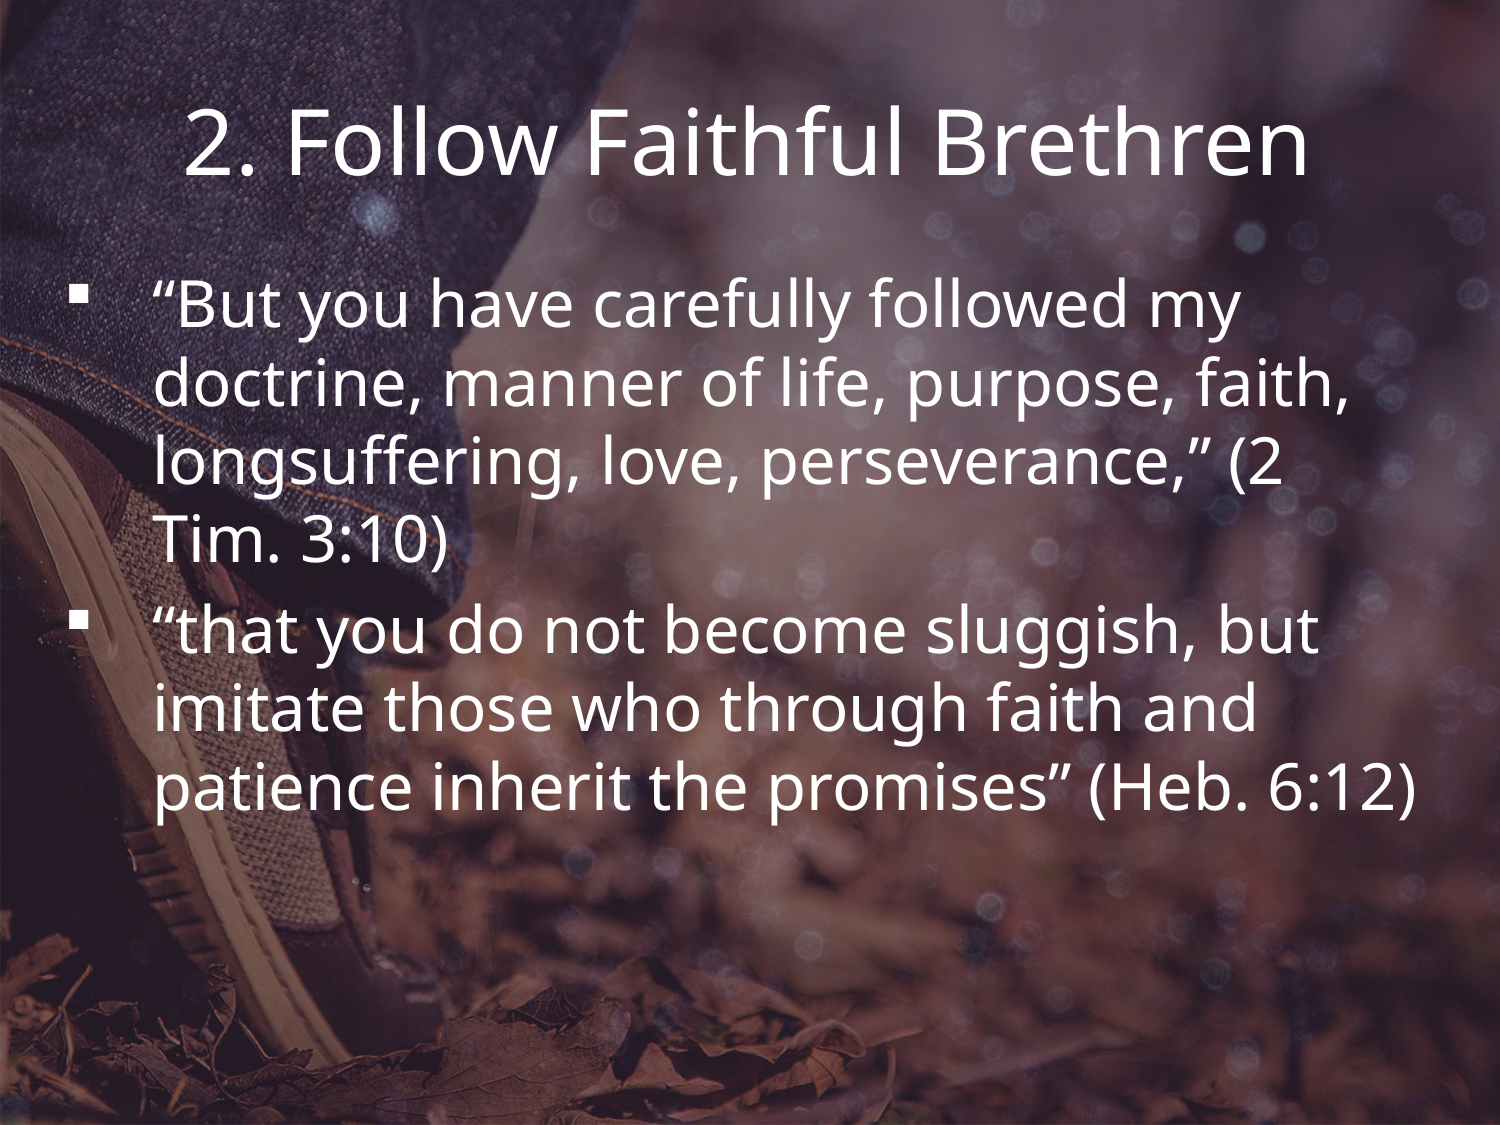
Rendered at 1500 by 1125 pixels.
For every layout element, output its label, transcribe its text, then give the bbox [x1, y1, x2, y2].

title 2. Follow Faithful Brethren [49, 45, 1448, 233]
picture [0, 0, 1500, 1125]
list “But you have carefully followed my doctrine, manner of life, purpose, faith, longsuffering, love, perseverance,” (2 Tim. 3:10) “that you do not become sluggish, but imitate those who through faith and patience inherit the promises” (Heb. 6:12) [49, 255, 1448, 860]
